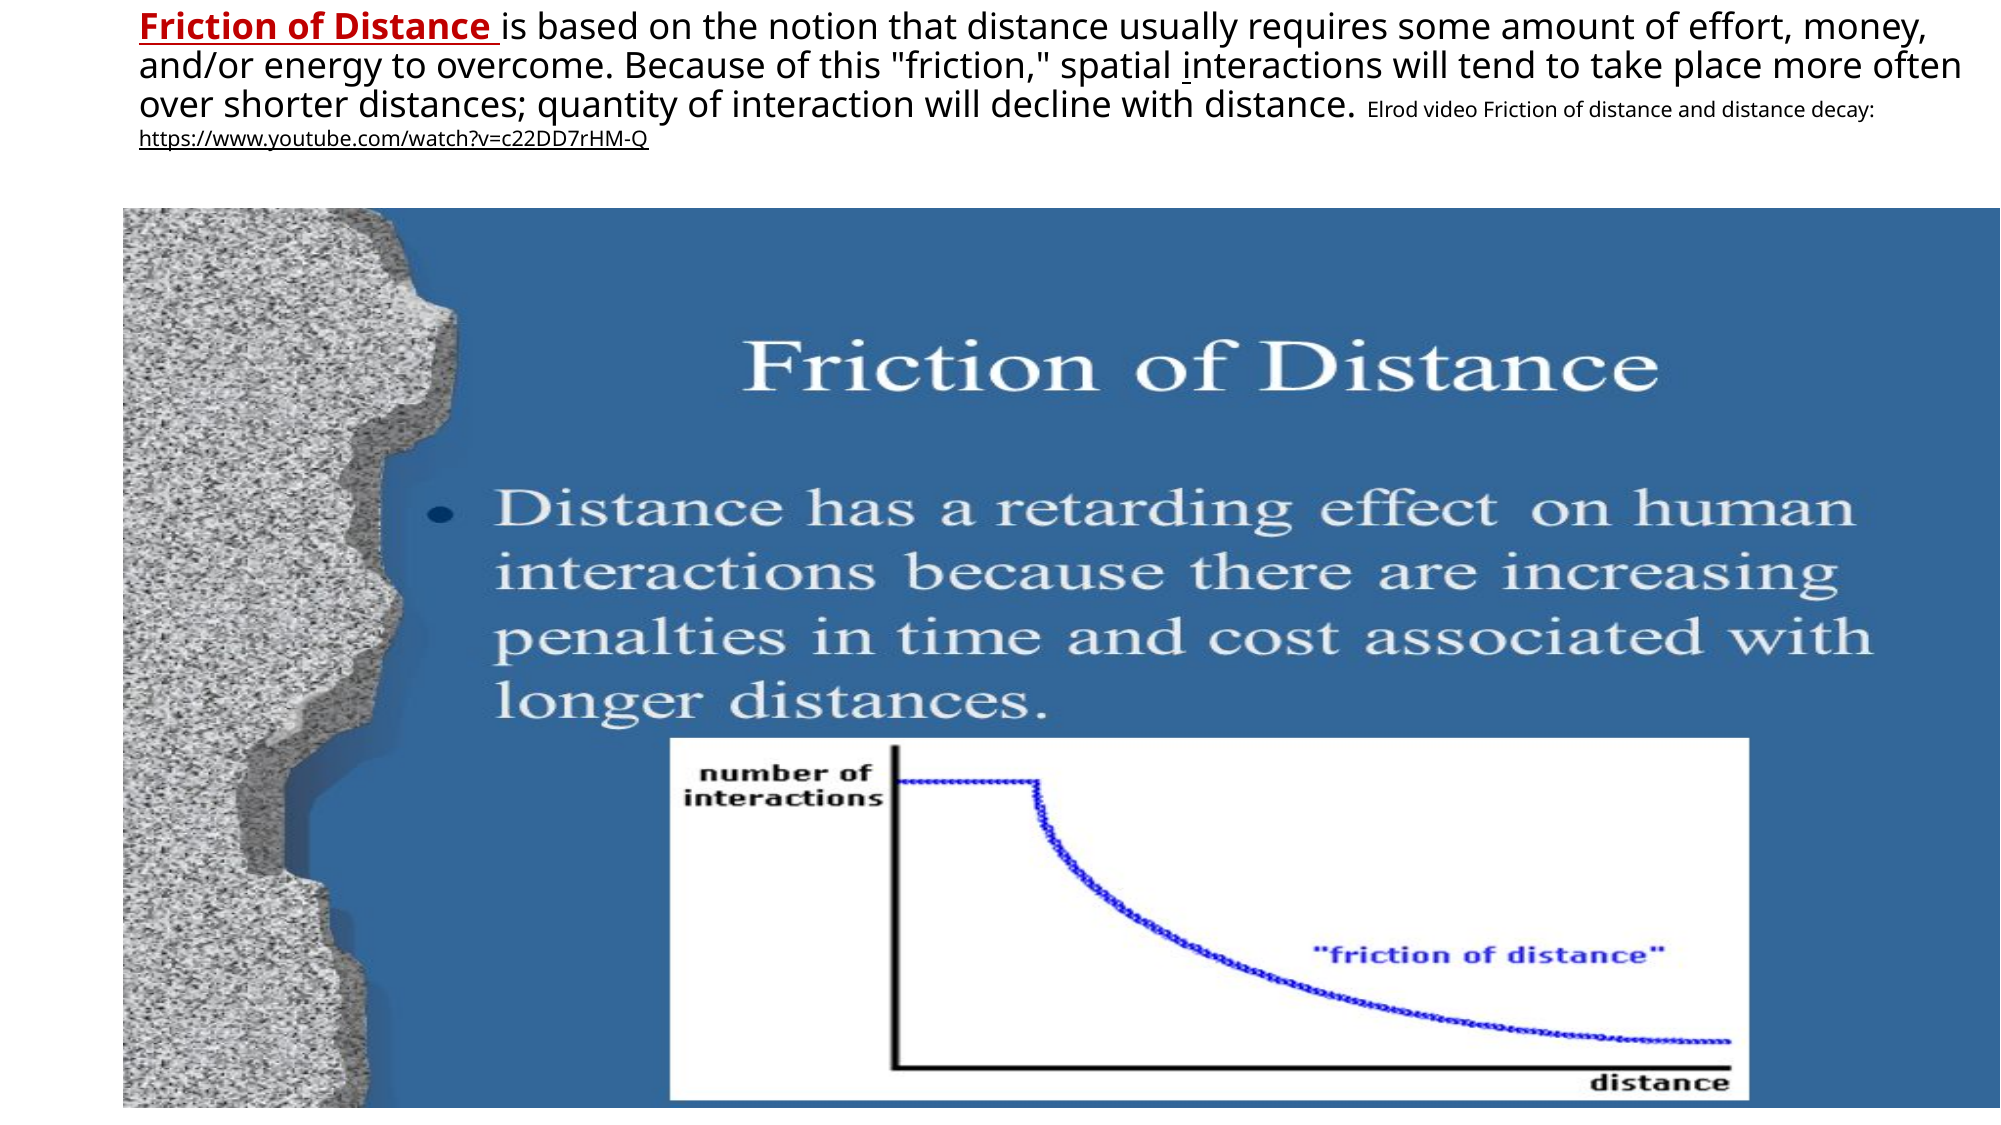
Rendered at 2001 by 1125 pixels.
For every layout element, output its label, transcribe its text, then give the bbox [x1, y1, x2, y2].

title Friction of Distance is based on the notion that distance usually requires some amount of effort, money, and/or energy to overcome. Because of this "friction," spatial interactions will tend to take place more often over shorter distances; quantity of interaction will decline with distance. Elrod video Friction of distance and distance decay: https://www.youtube.com/watch?v=c22DD7rHM-Q [123, 0, 2000, 208]
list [123, 208, 2000, 1108]
